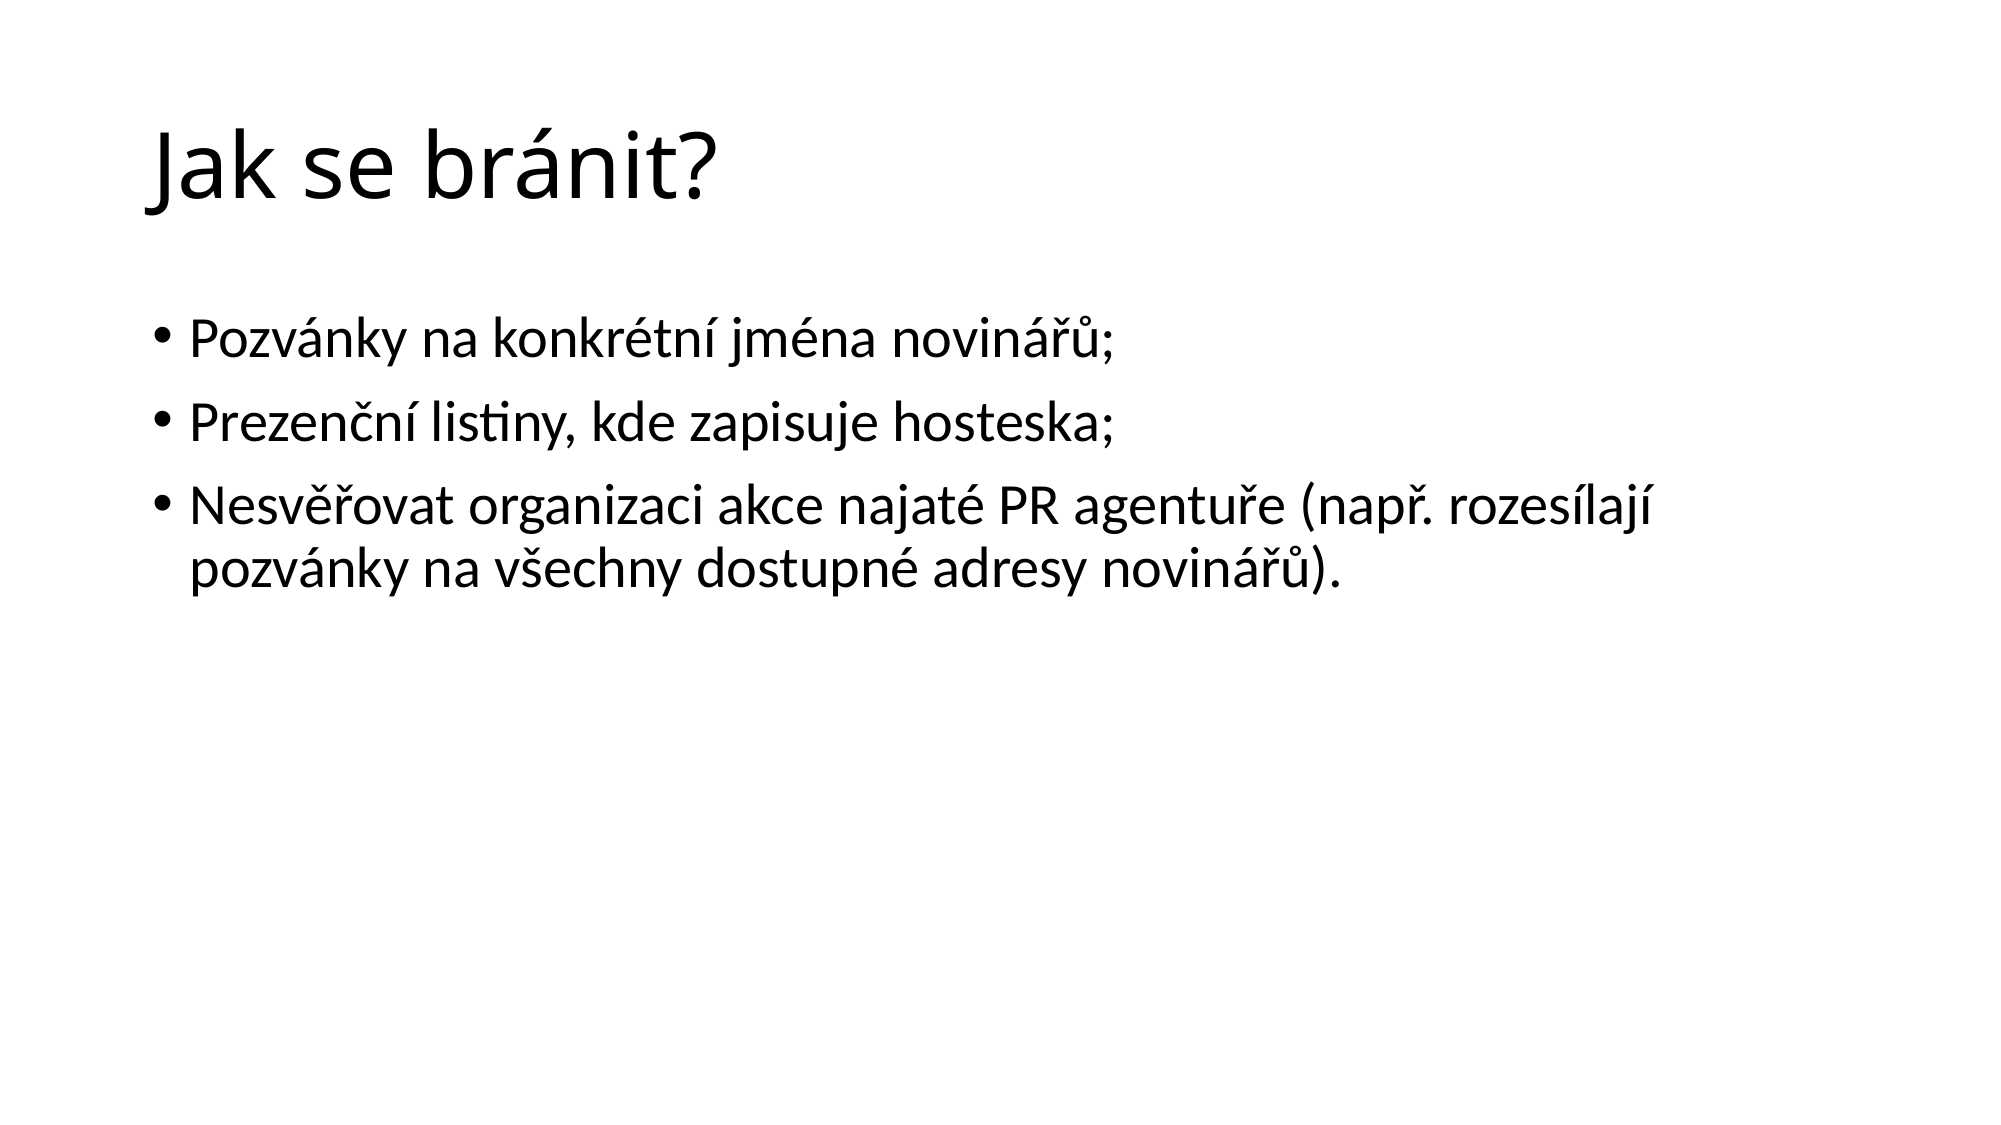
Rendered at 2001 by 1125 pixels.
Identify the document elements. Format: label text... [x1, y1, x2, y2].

list Pozvánky na konkrétní jména novinářů; Prezenční listiny, kde zapisuje hosteska; Nesvěřovat organizaci akce najaté PR agentuře (např. rozesílají pozvánky na všechny dostupné adresy novinářů). [137, 299, 1863, 1014]
title Jak se bránit? [137, 59, 1863, 278]
